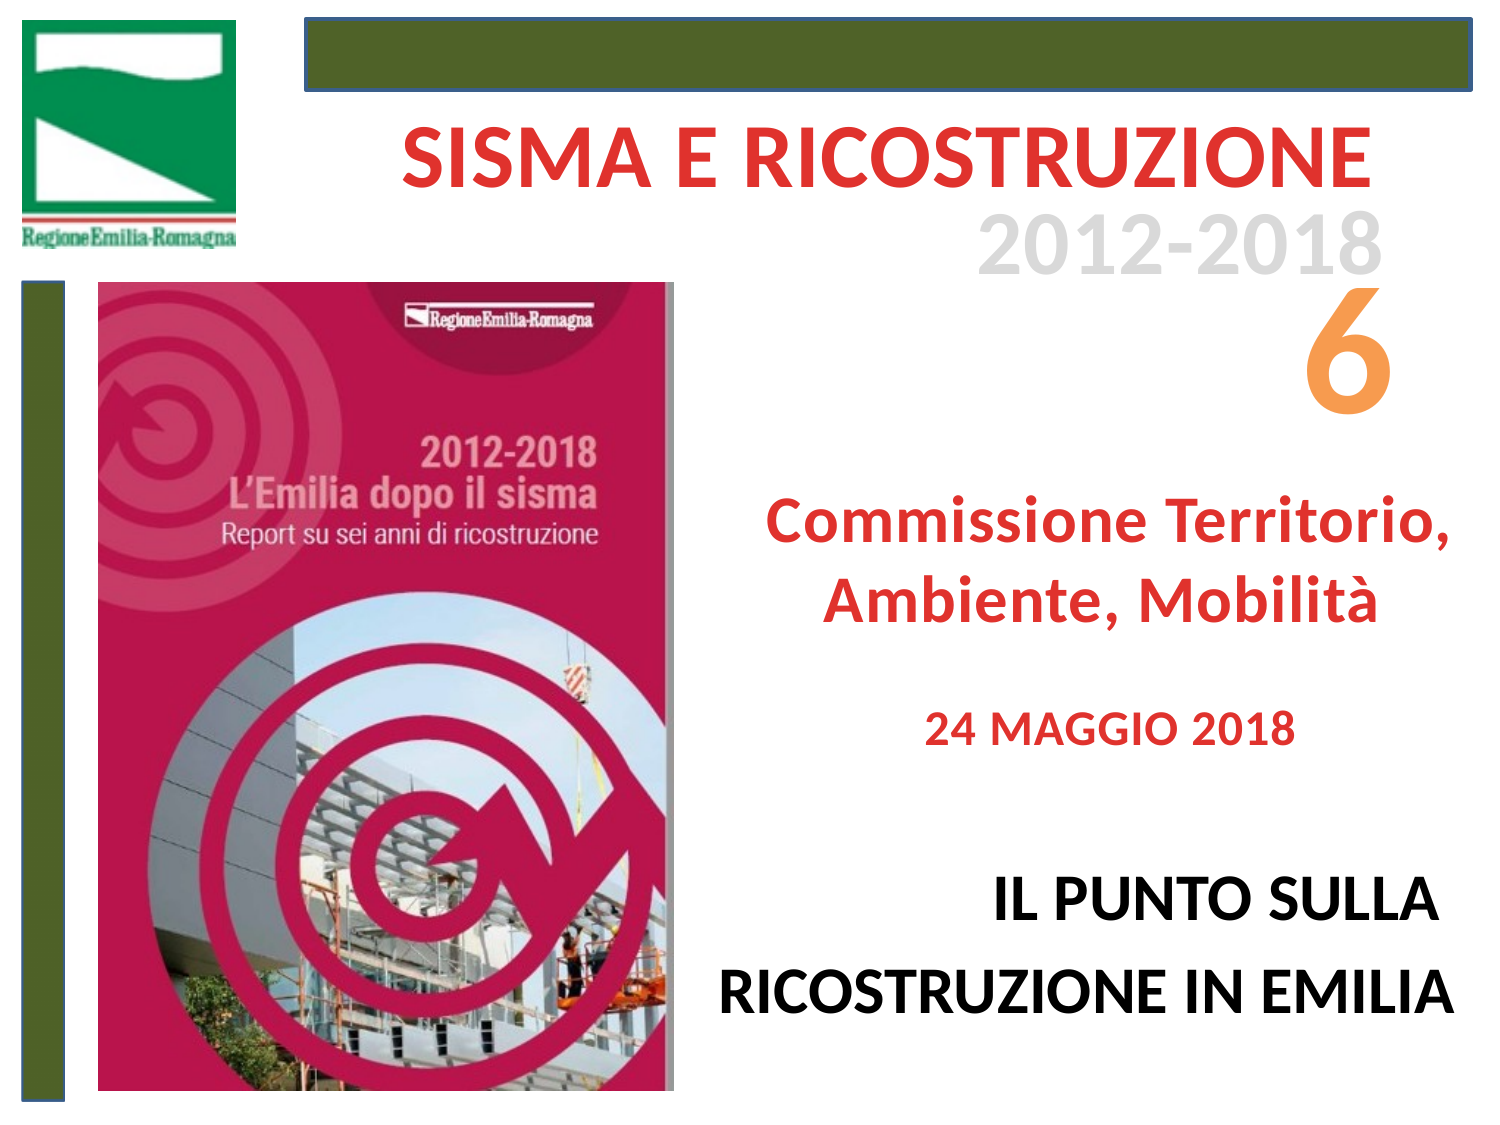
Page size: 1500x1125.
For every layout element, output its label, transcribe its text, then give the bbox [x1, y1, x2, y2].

text_box Commissione Territorio, Ambiente, Mobilità 24 MAGGIO 2018 [750, 467, 1471, 763]
text_box SISMA E RICOSTRUZIONE [386, 87, 1390, 213]
text_box 6 [1223, 222, 1472, 458]
text_box [304, 17, 1473, 92]
text_box 2012-2018 [961, 175, 1401, 301]
picture [22, 19, 236, 249]
subtitle IL PUNTO SULLA RICOSTRUZIONE IN EMILIA [677, 846, 1471, 1065]
picture [0, 281, 674, 1101]
